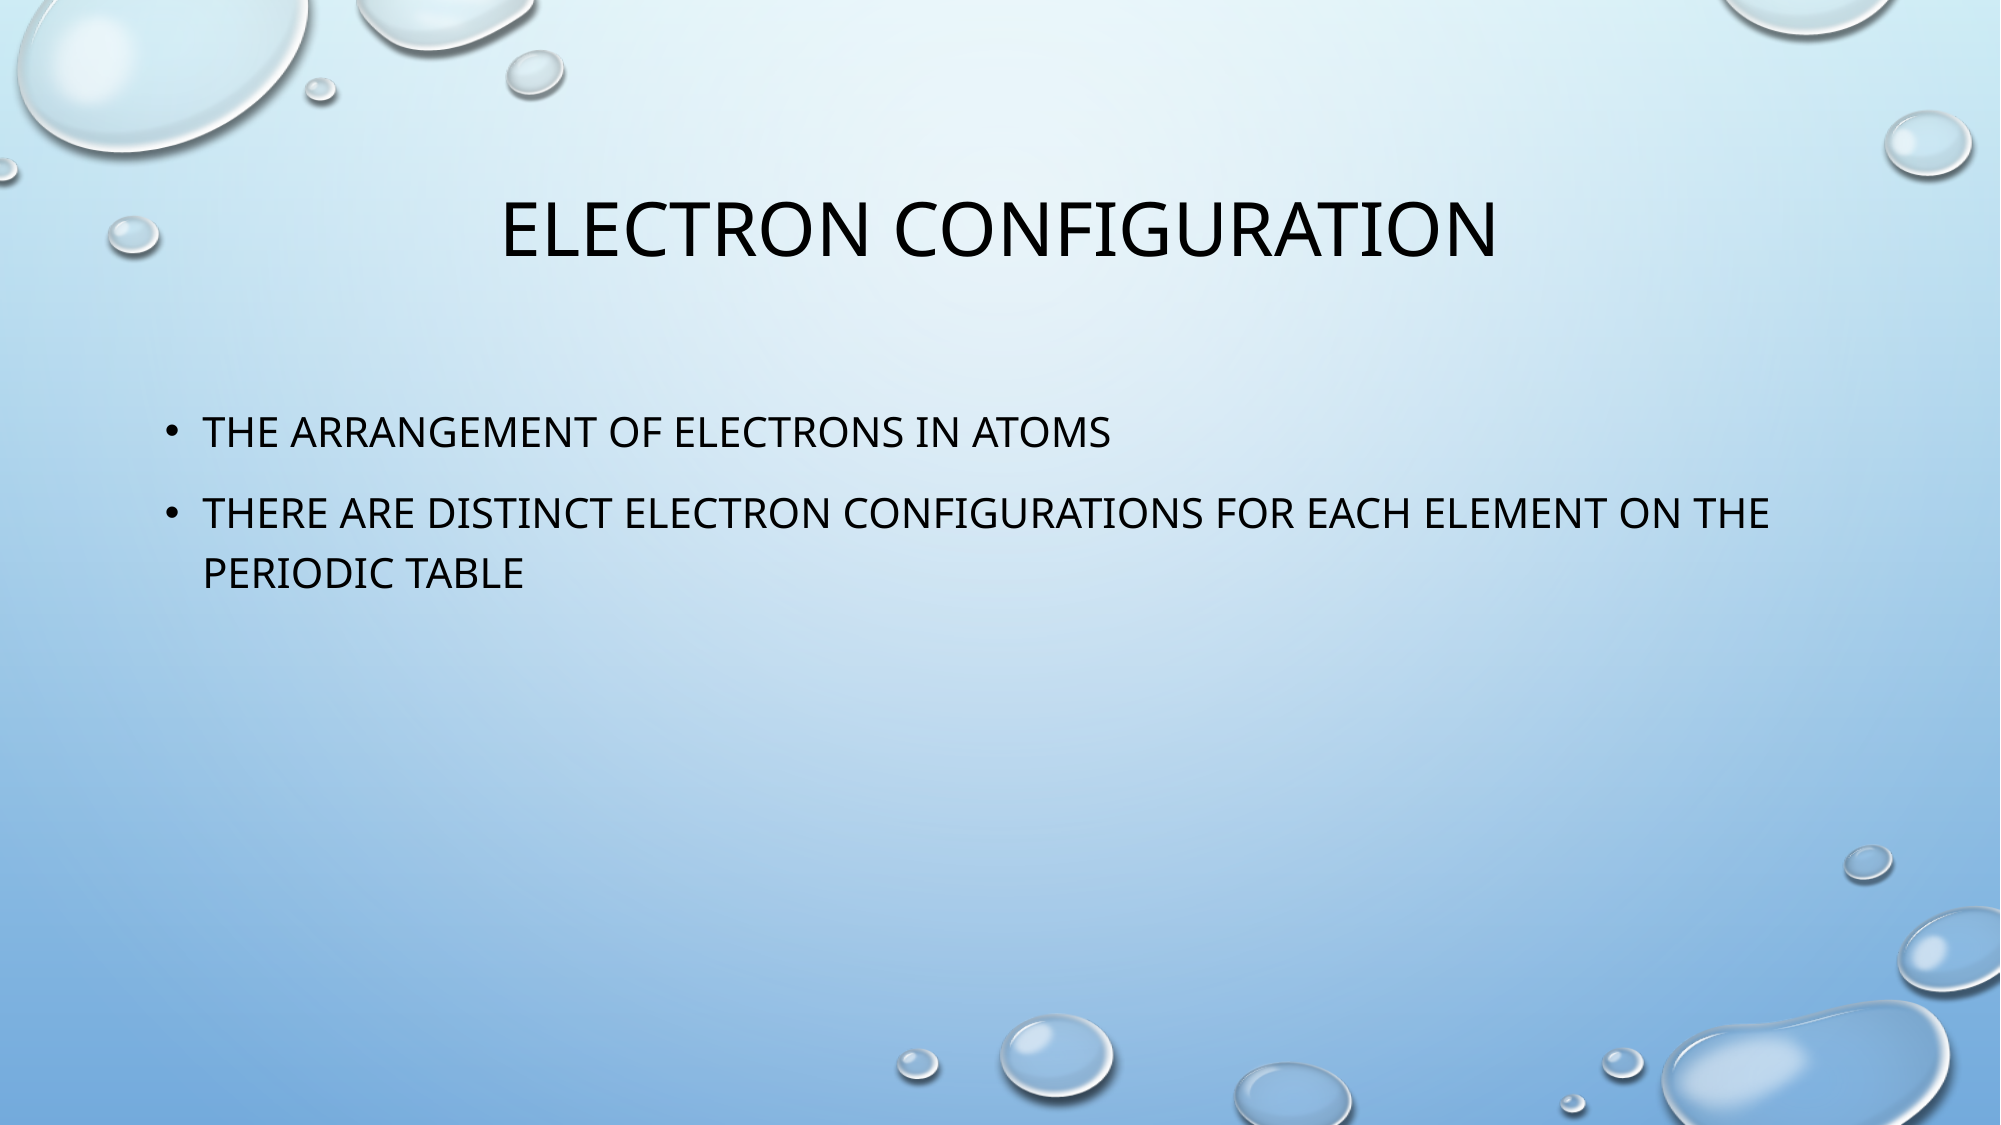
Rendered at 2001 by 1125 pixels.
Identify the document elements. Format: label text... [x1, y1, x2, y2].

list THe arrangement of electrons in atoms There are distinct electron configurations for each element on the periodic table [149, 388, 1850, 950]
title Electron configuration [149, 101, 1851, 364]
picture [0, 0, 2000, 1125]
